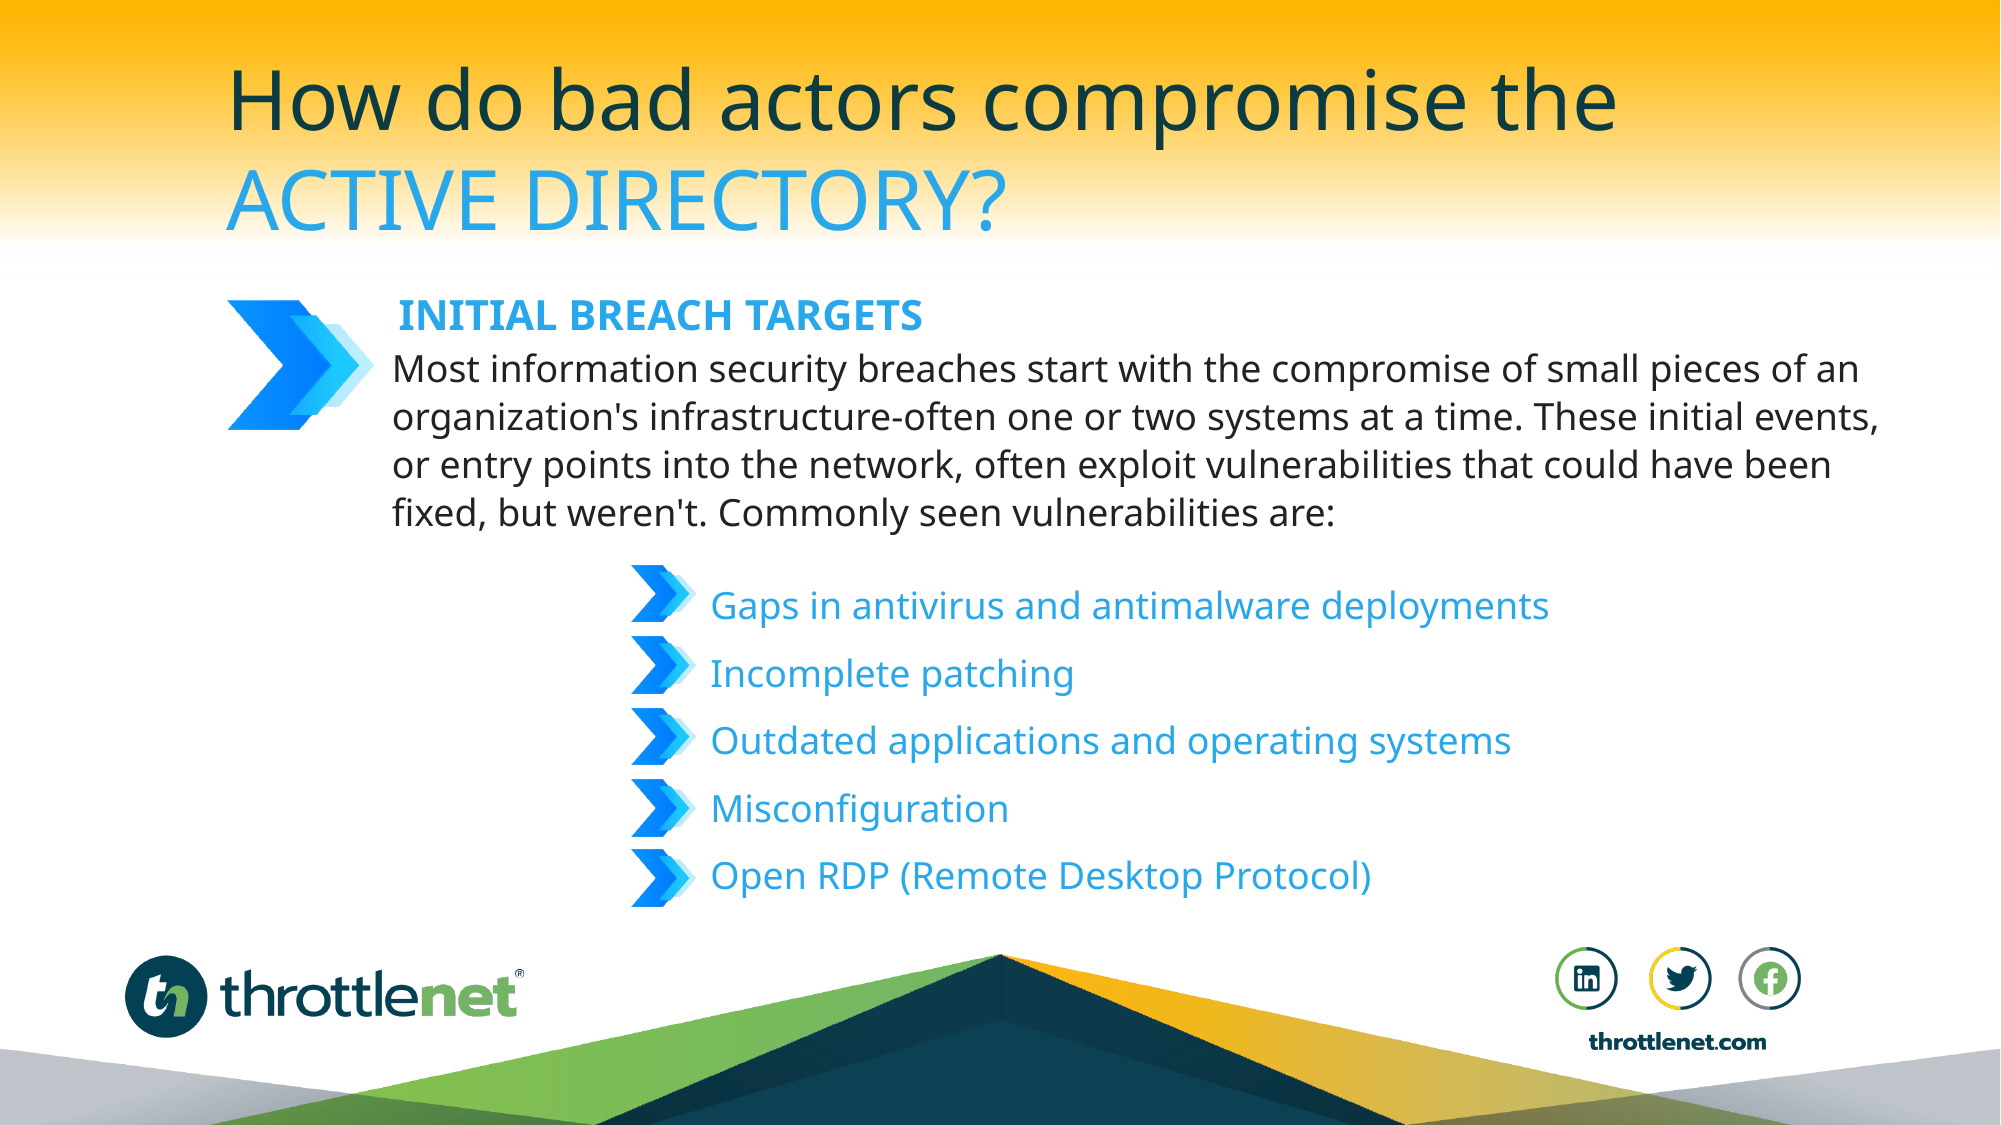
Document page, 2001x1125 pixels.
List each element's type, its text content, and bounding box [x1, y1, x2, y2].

picture [631, 779, 696, 837]
picture [631, 636, 696, 694]
picture [631, 564, 696, 623]
picture [631, 849, 696, 907]
picture [0, 0, 2000, 276]
picture [631, 707, 696, 766]
picture [0, 947, 2001, 1125]
picture [226, 299, 375, 431]
text_box Gaps in antivirus and antimalware deployments Incomplete patching Outdated applications and operating systems Misconfiguration Open RDP (Remote Desktop Protocol) [695, 552, 1667, 950]
text_box INITIAL BREACH TARGETS [383, 287, 1021, 347]
text_box Most information security breaches start with the compromise of small pieces of an organization's infrastructure-often one or two systems at a time. These initial events, or entry points into the network, often exploit vulnerabilities that could have been fixed, but weren't. Commonly seen vulnerabilities are: [377, 334, 1937, 604]
